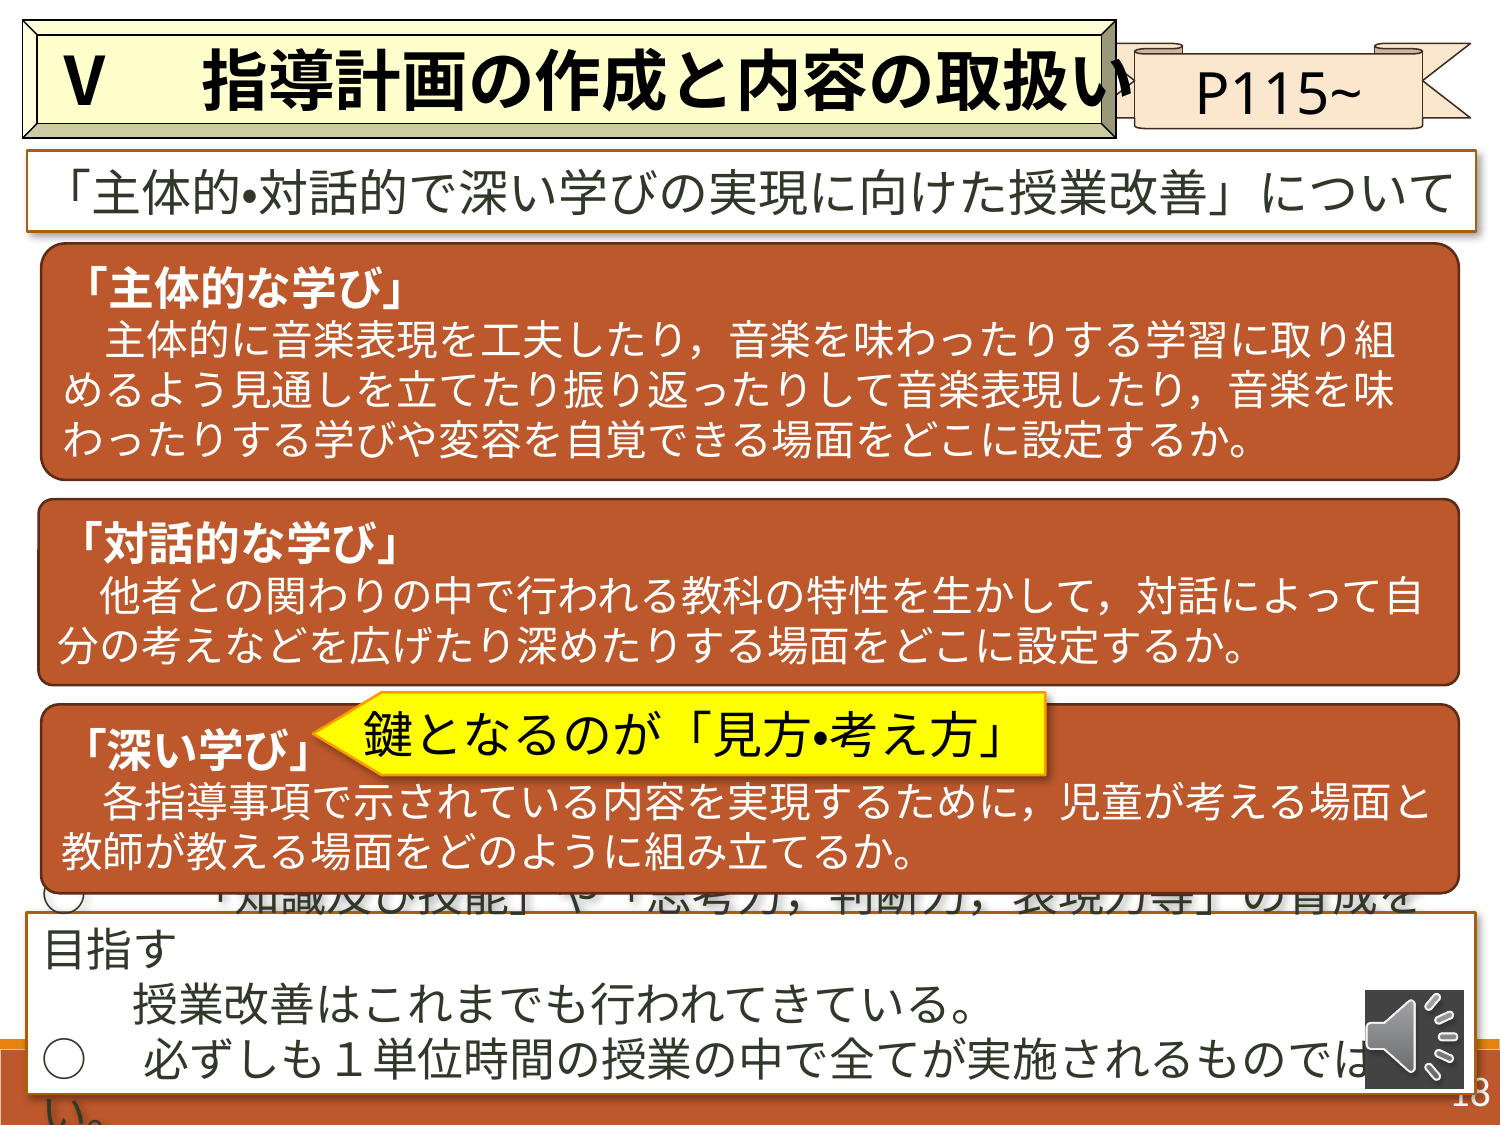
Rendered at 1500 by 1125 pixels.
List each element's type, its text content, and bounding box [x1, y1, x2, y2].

slide_number 18 [1344, 1059, 1500, 1120]
text_box Ⅴ 指導計画の作成と内容の取扱い [22, 20, 1117, 139]
text_box 鍵となるのが「見方・考え方」 [311, 691, 1047, 777]
text_box ○ 「知識及び技能」や「思考力，判断力，表現力等」の育成を目指す 授業改善はこれまでも行われてきている。 ○ 必ずしも１単位時間の授業の中で全てが実施されるものではない。 [25, 911, 1477, 1095]
text_box 「主体的な学び」 主体的に音楽表現を工夫したり，音楽を味わったりする学習に取り組めるよう見通しを立てたり振り返ったりして音楽表現したり，音楽を味わったりする学びや変容を自覚できる場面をどこに設定するか。 [39, 242, 1461, 482]
text_box 「対話的な学び」 他者との関わりの中で行われる教科の特性を生かして，対話によって自分の考えなどを広げたり深めたりする場面をどこに設定するか。 [37, 497, 1461, 687]
text_box P115~ [1117, 43, 1471, 129]
picture [1364, 989, 1466, 1091]
text_box 「主体的・対話的で深い学びの実現に向けた授業改善」について [26, 149, 1477, 233]
text_box 「深い学び」 各指導事項で示されている内容を実現するために，児童が考える場面と教師が教える場面をどのように組み立てるか。 [39, 703, 1461, 895]
